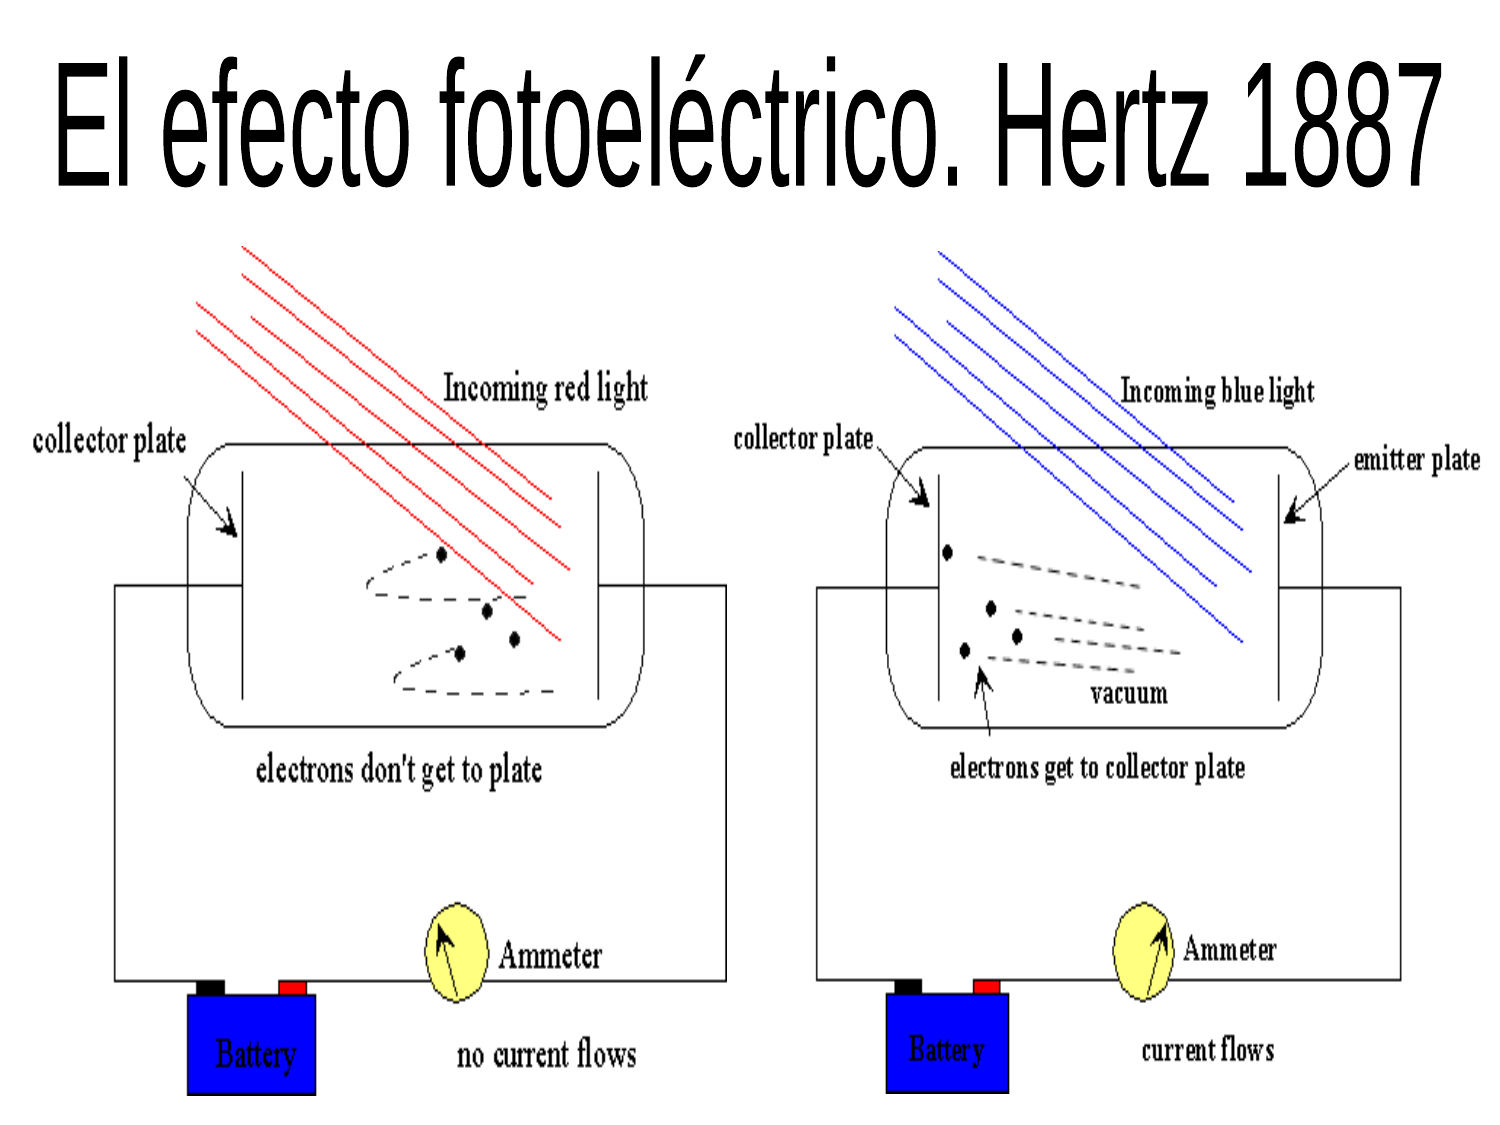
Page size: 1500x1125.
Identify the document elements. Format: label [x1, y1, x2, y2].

list [23, 245, 727, 1097]
list [732, 250, 1483, 1095]
